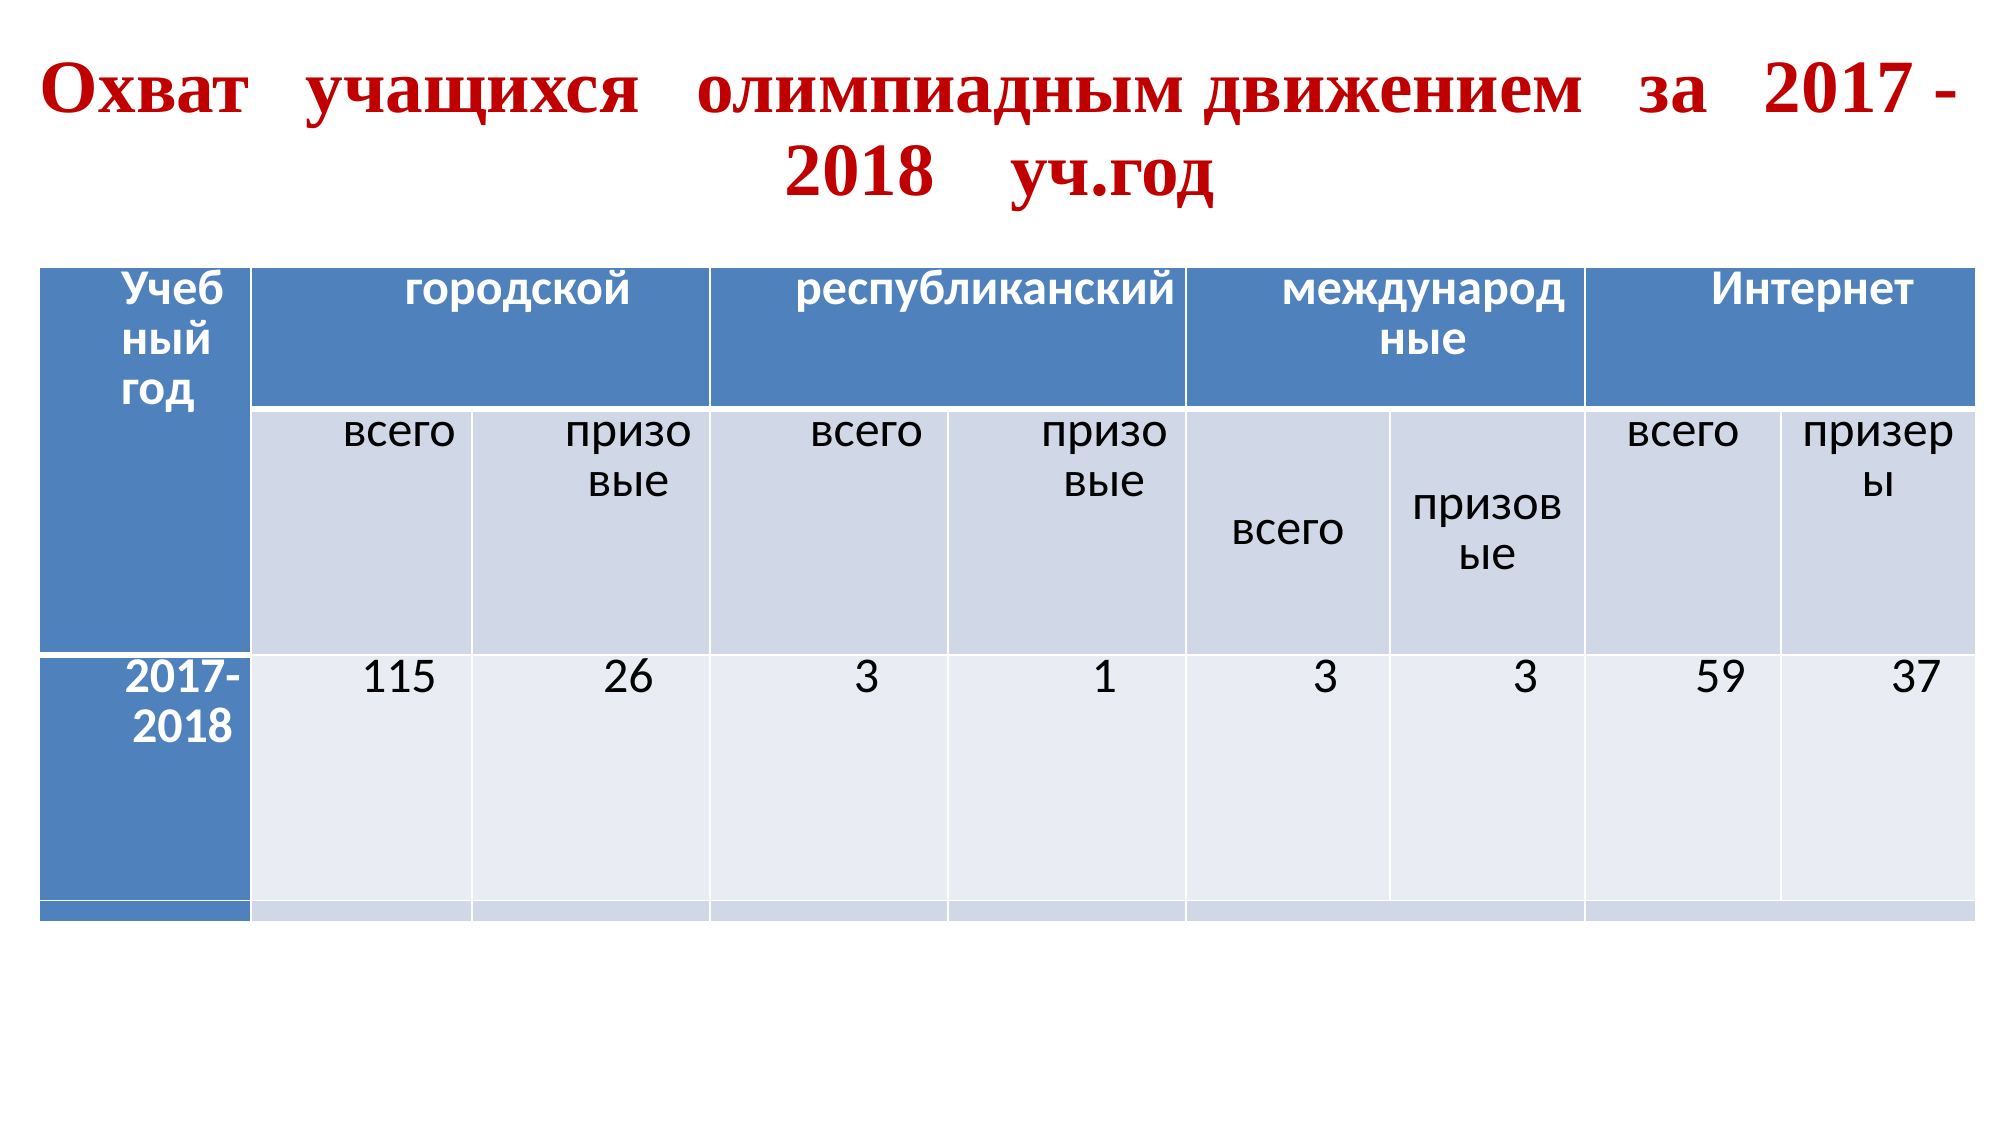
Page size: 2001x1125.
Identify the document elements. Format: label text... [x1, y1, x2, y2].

table_cell всего [1187, 412, 1389, 654]
table_cell всего [252, 412, 471, 654]
table_header Интернет [1586, 268, 1975, 406]
table_cell 37 [1782, 656, 1975, 900]
table_header городской [252, 268, 709, 406]
table_cell [1187, 901, 1584, 921]
table_cell 1 [949, 656, 1185, 900]
table_header международные [1187, 268, 1584, 406]
table_cell [40, 901, 250, 921]
table_cell призовые [949, 412, 1185, 654]
table_cell призовые [473, 412, 709, 654]
table_cell [711, 901, 947, 921]
table_cell призеры [1782, 412, 1975, 654]
table_cell [473, 901, 709, 921]
table_cell 115 [252, 656, 471, 900]
table_header Учебный год [40, 268, 250, 652]
table_cell всего [1586, 412, 1780, 654]
table_cell 3 [1187, 656, 1389, 900]
table_cell 2017-2018 [40, 658, 250, 900]
table_cell 3 [711, 656, 947, 900]
table_cell [1586, 901, 1975, 921]
table_cell 3 [1391, 656, 1584, 900]
table_cell 26 [473, 656, 709, 900]
table_header республиканский [711, 268, 1185, 406]
table_cell всего [711, 412, 947, 654]
table_cell [252, 901, 471, 921]
table_cell [949, 901, 1185, 921]
table_cell 59 [1586, 656, 1780, 900]
table_cell призовые [1391, 412, 1584, 654]
title Охват учащихся олимпиадным движением за 2017 -2018 уч.год [0, 37, 2000, 220]
